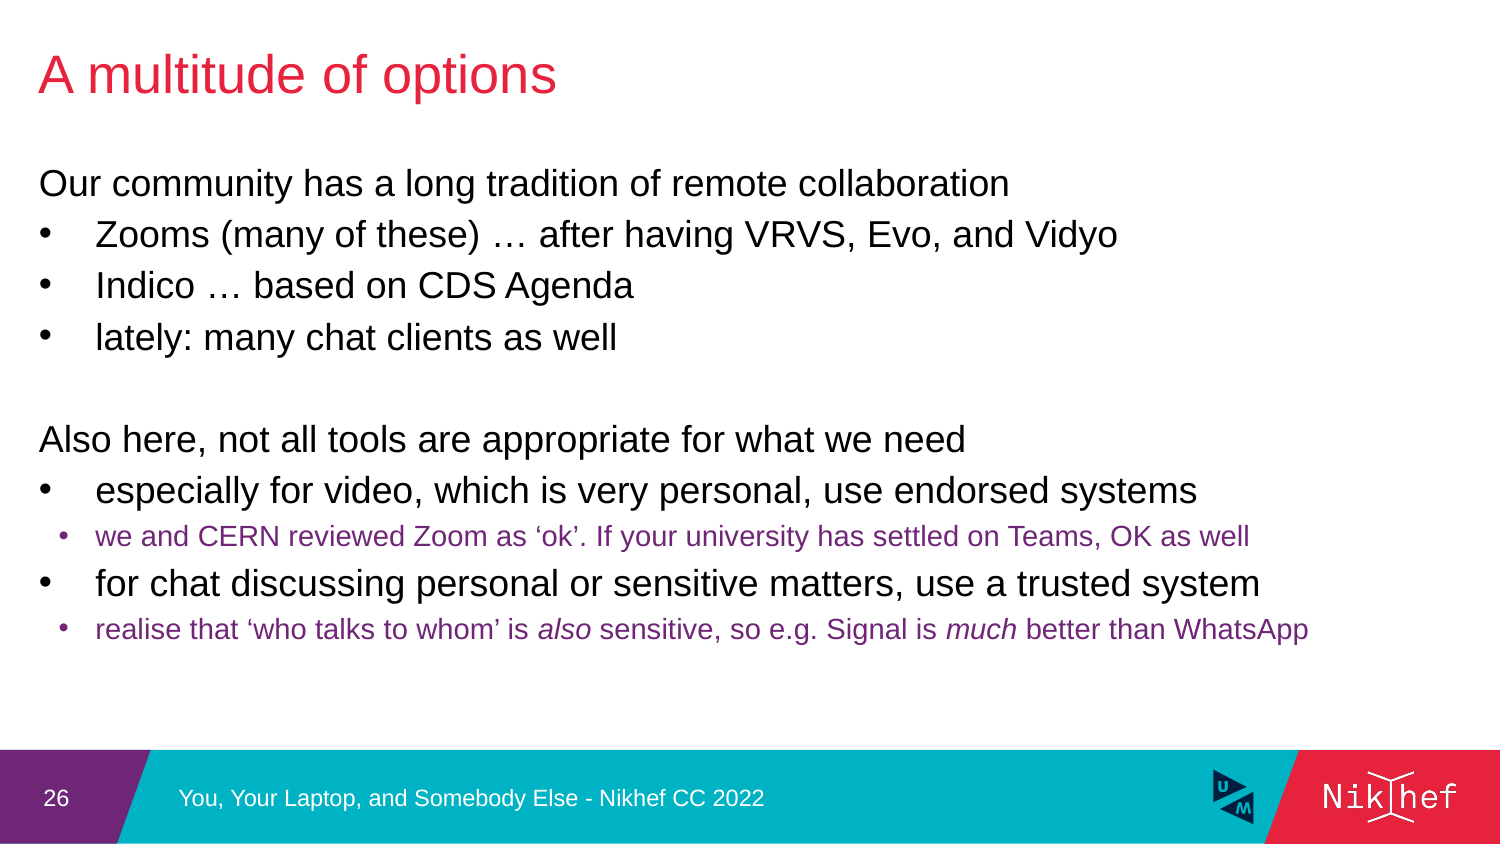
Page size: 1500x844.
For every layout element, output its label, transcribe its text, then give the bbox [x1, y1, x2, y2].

footer You, Your Laptop, and Somebody Else - Nikhef CC 2022 [163, 755, 1244, 838]
list A multitude of options [38, 38, 1462, 106]
list Our community has a long tradition of remote collaboration Zooms (many of these) … after having VRVS, Evo, and Vidyo Indico … based on CDS Agenda lately: many chat clients as well Also here, not all tools are appropriate for what we need especially for video, which is very personal, use endorsed systems we and CERN reviewed Zoom as ‘ok’. If your university has settled on Teams, OK as well for chat discussing personal or sensitive matters, use a trusted system realise that ‘who talks to whom’ is also sensitive, so e.g. Signal is much better than WhatsApp [38, 158, 1462, 713]
picture [1324, 771, 1456, 823]
slide_number 26 [42, 782, 73, 812]
